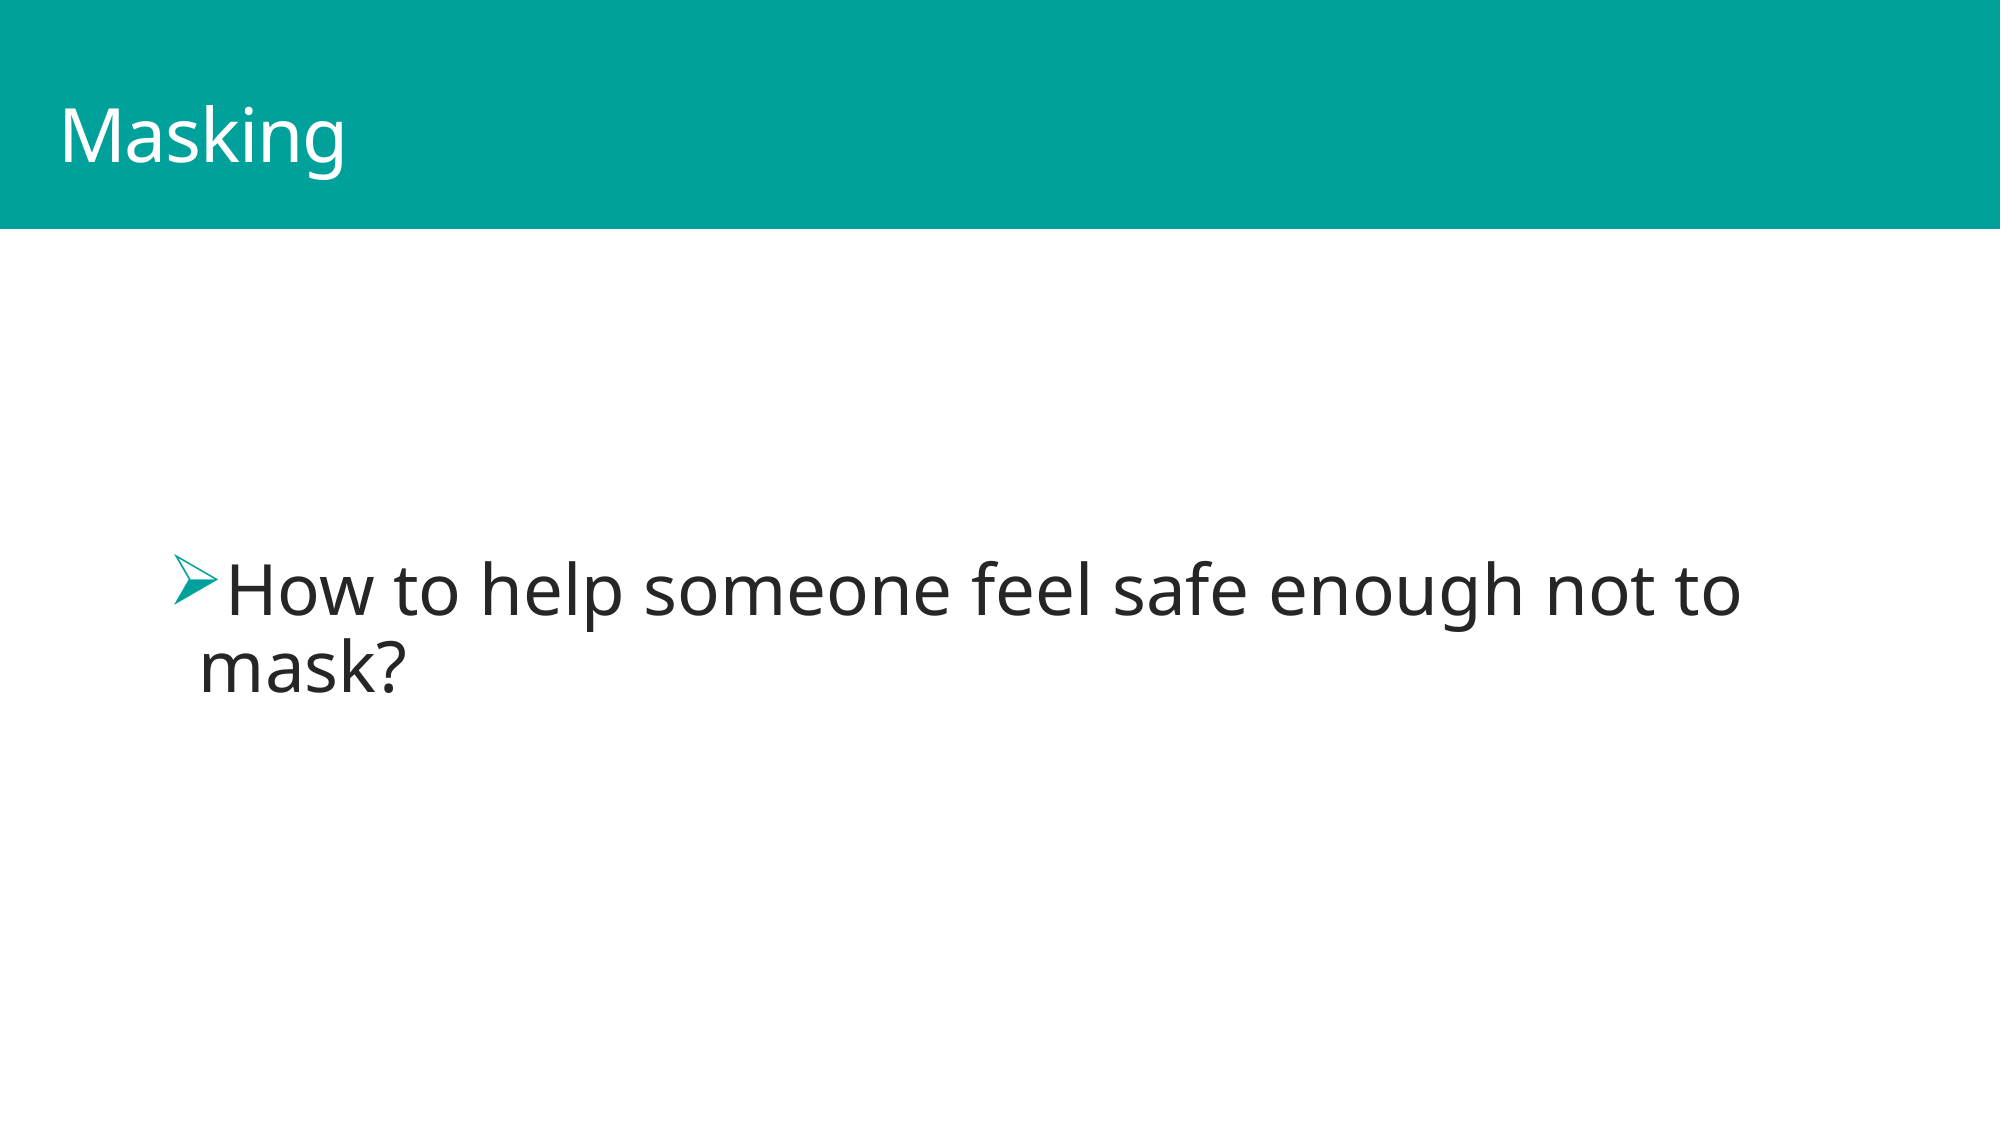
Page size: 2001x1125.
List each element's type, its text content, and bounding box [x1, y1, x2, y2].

title Masking [43, 80, 1916, 197]
list How to help someone feel safe enough not to mask? [153, 280, 1844, 982]
